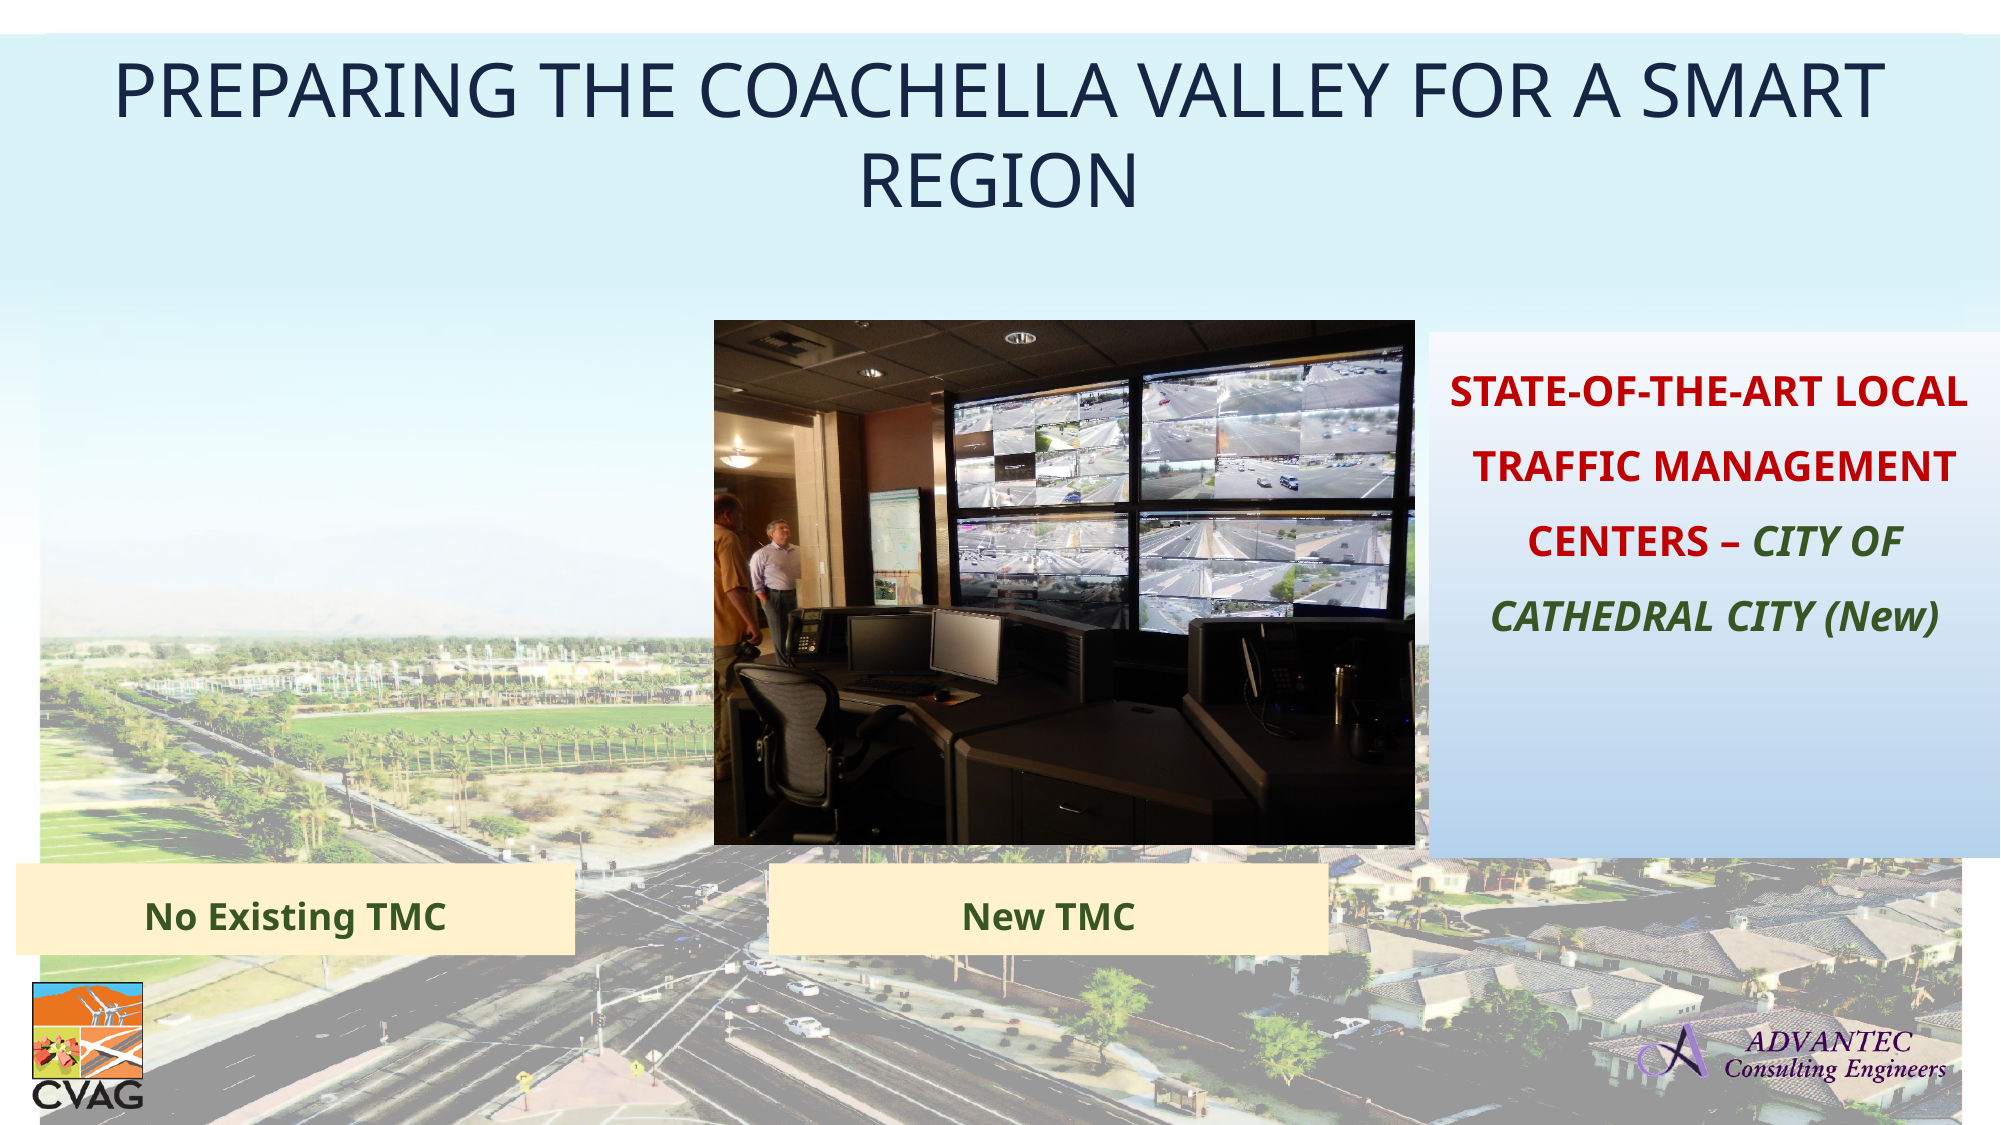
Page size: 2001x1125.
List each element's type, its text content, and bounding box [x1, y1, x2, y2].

picture [714, 320, 1415, 845]
text_box [141, 218, 1586, 1105]
picture [32, 982, 143, 1109]
picture [1558, 986, 2000, 1125]
text_box New TMC [769, 863, 1329, 956]
text_box No Existing TMC [15, 863, 576, 956]
text_box STATE-OF-THE-ART LOCAL TRAFFIC MANAGEMENT CENTERS – CITY OF CATHEDRAL CITY (New) [1429, 332, 2000, 858]
text_box PREPARING THE COACHELLA VALLEY FOR A SMART REGION [0, 34, 2000, 218]
